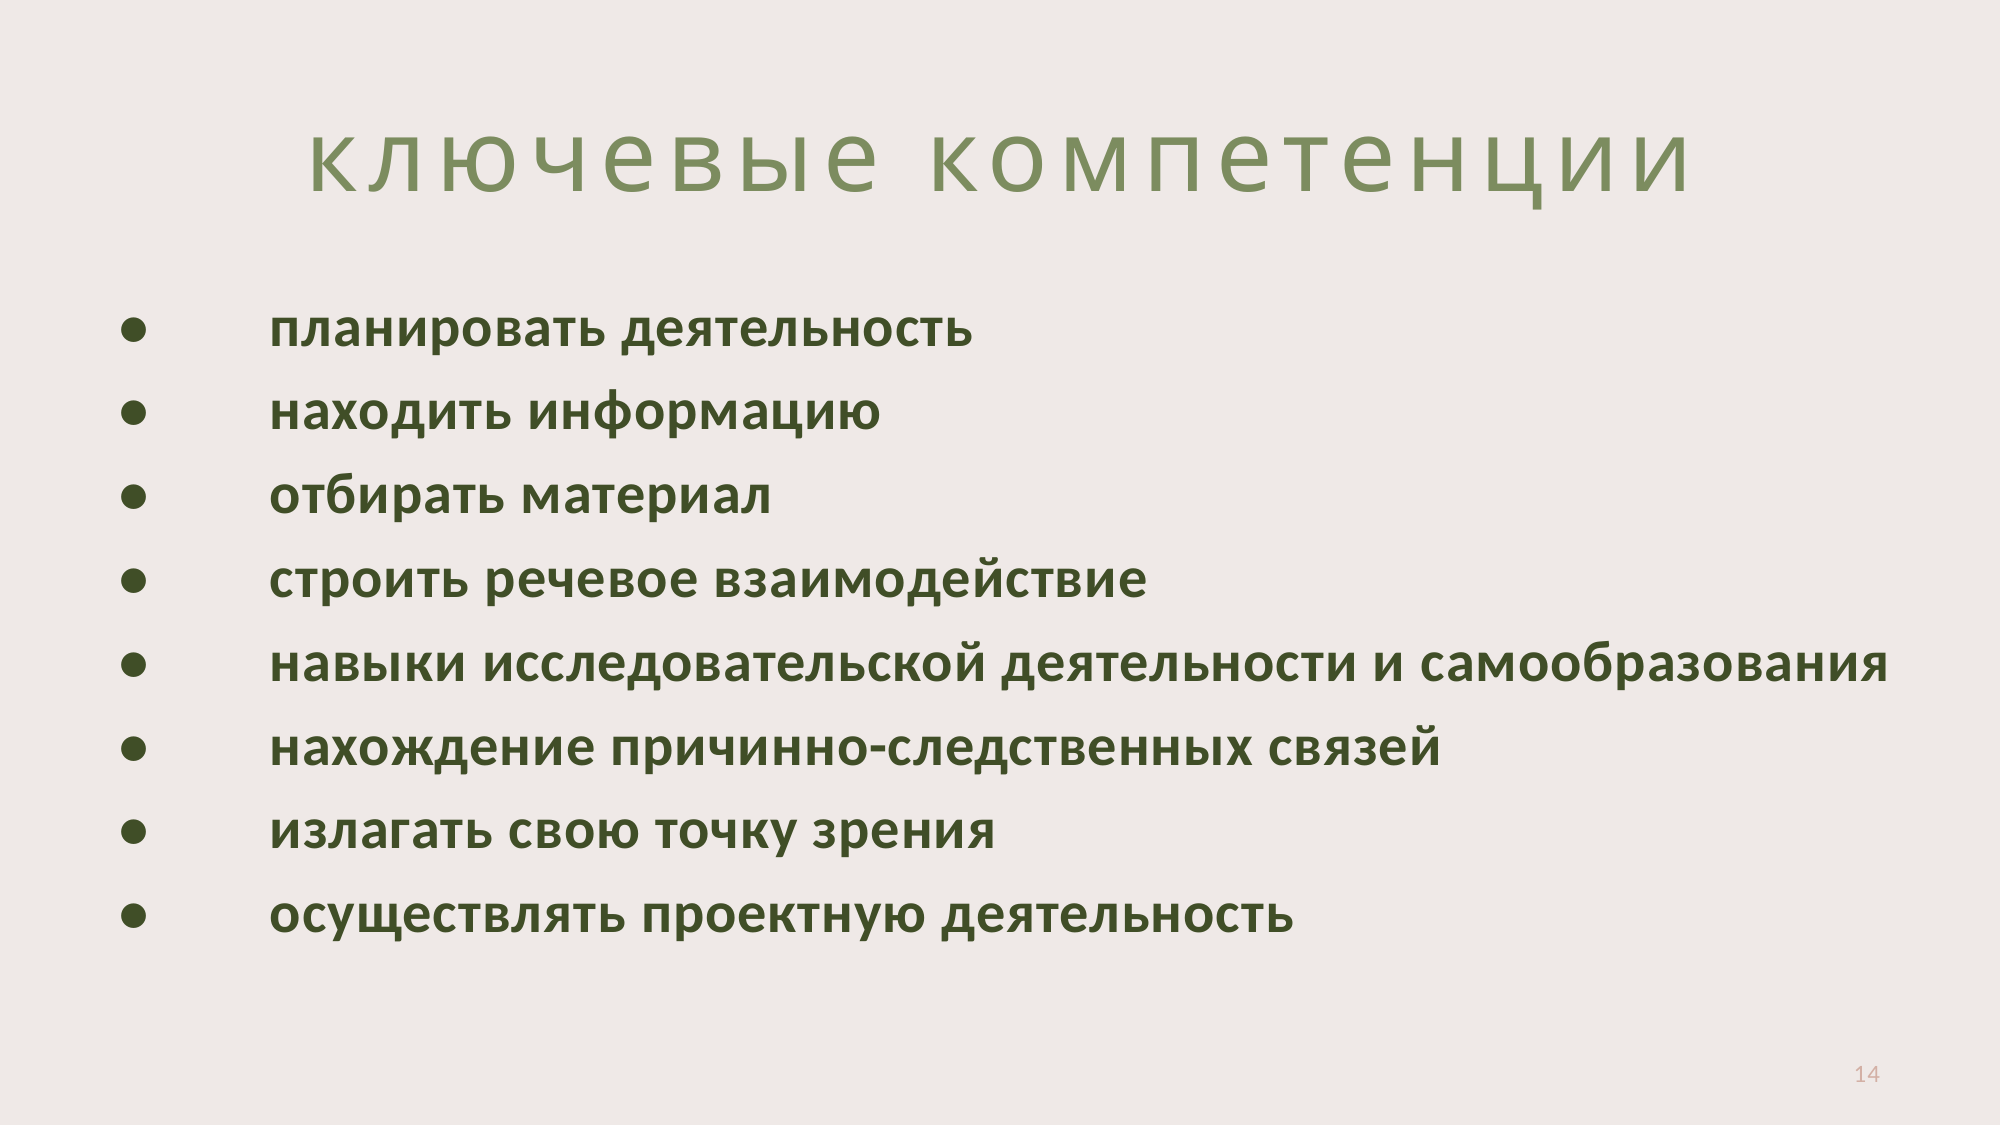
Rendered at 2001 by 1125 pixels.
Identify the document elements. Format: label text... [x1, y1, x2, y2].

slide_number 14 [1445, 1042, 1896, 1103]
title ключевые компетенции [104, 105, 1896, 288]
list • планировать деятельность • находить информацию • отбирать материал • строить речевое взаимодействие • навыки исследовательской деятельности и самообразования • нахождение причинно-следственных связей • излагать свою точку зрения • осуществлять проектную деятельность [104, 288, 1937, 1043]
